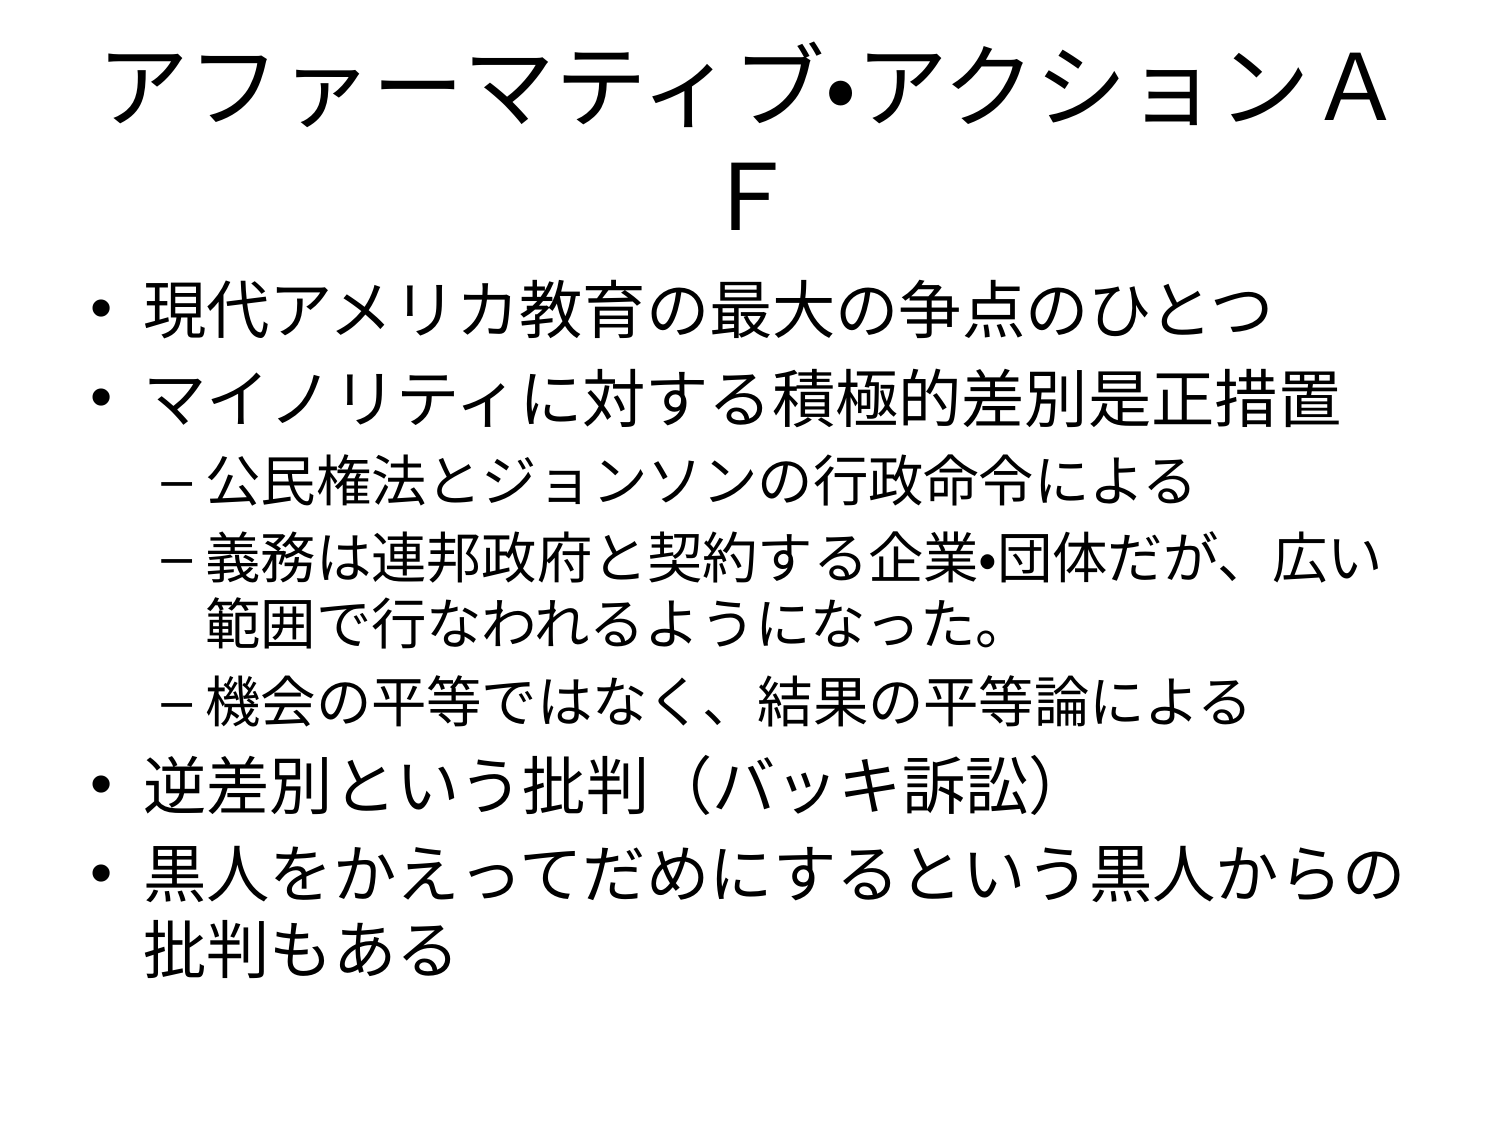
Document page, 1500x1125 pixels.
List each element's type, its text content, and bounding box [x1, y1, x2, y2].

list 現代アメリカ教育の最大の争点のひとつ マイノリティに対する積極的差別是正措置 公民権法とジョンソンの行政命令による 義務は連邦政府と契約する企業・団体だが、広い範囲で行なわれるようになった。 機会の平等ではなく、結果の平等論による 逆差別という批判（バッキ訴訟） 黒人をかえってだめにするという黒人からの批判もある [75, 262, 1425, 1005]
title アファーマティブ・アクションＡＦ [75, 45, 1425, 233]
